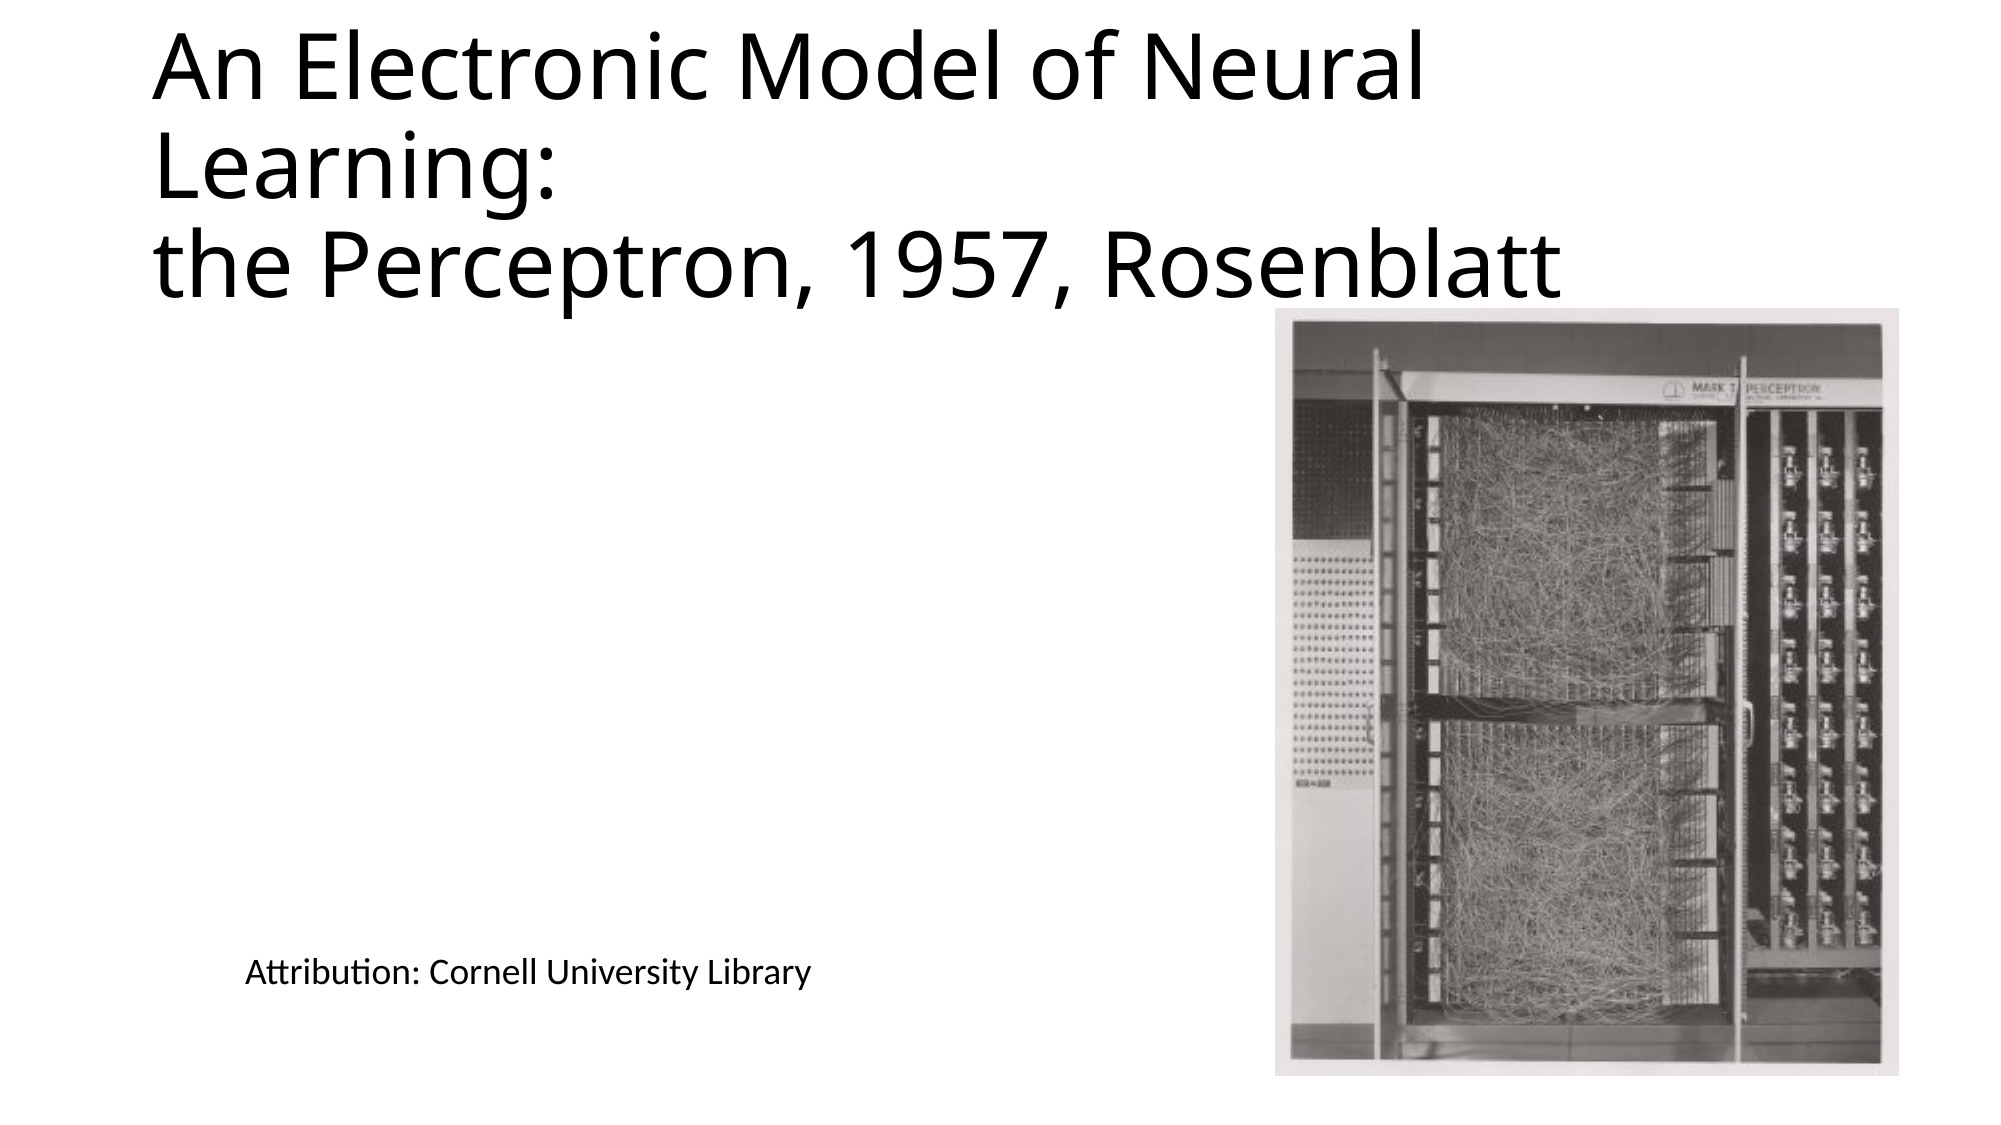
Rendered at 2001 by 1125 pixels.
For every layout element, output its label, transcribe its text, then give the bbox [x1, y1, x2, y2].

title An Electronic Model of Neural Learning: the Perceptron, 1957, Rosenblatt [137, 59, 1863, 278]
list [1275, 308, 1899, 1076]
text_box Attribution: Cornell University Library [230, 940, 1275, 1000]
